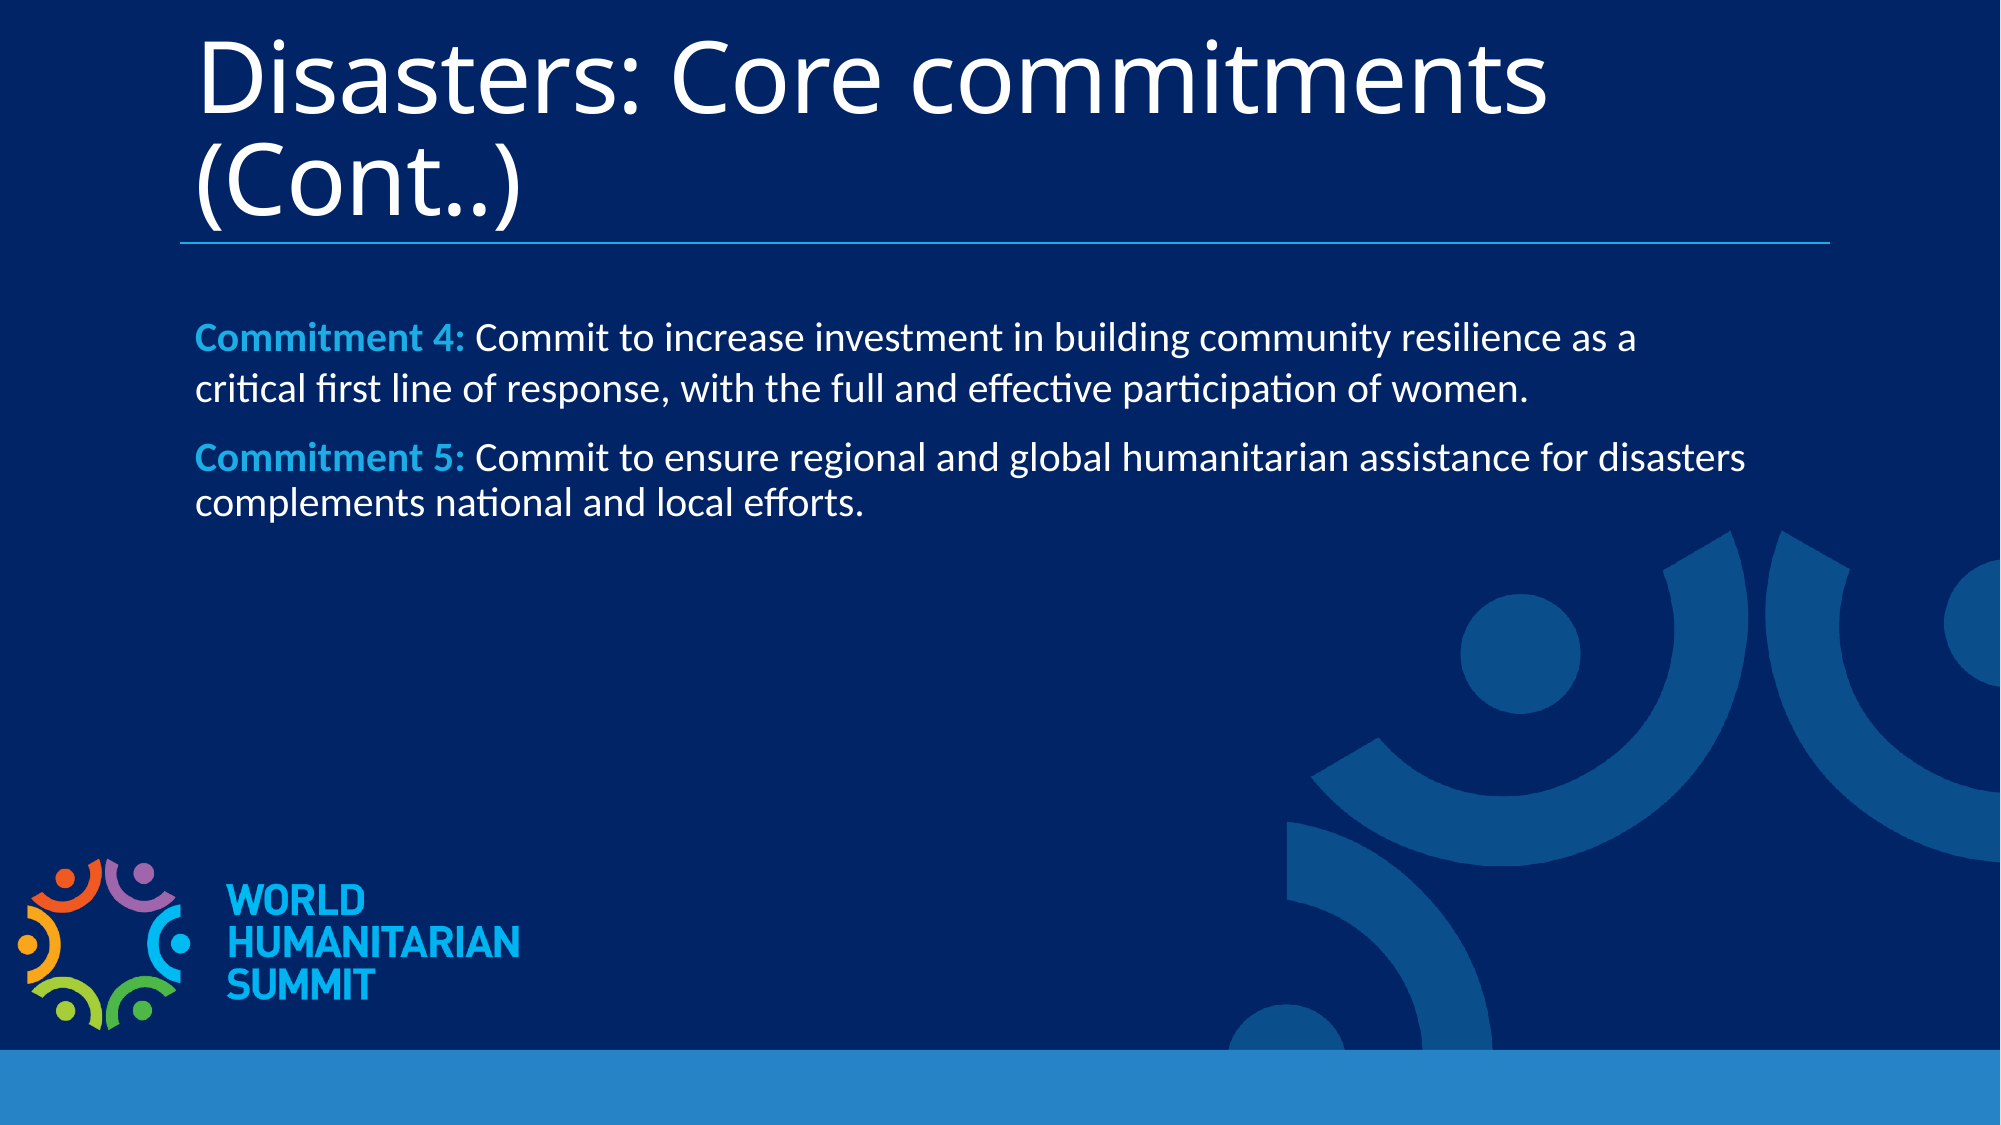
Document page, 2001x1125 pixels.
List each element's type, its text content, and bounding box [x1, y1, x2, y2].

picture [1192, 497, 2001, 1123]
picture [0, 830, 554, 1049]
title Disasters: Core commitments (Cont..) [180, 5, 1830, 244]
list Commitment 4: Commit to increase investment in building community resilience as a critical first line of response, with the full and effective participation of women. Commitment 5: Commit to ensure regional and global humanitarian assistance for disasters complements national and local efforts. [180, 302, 1830, 871]
